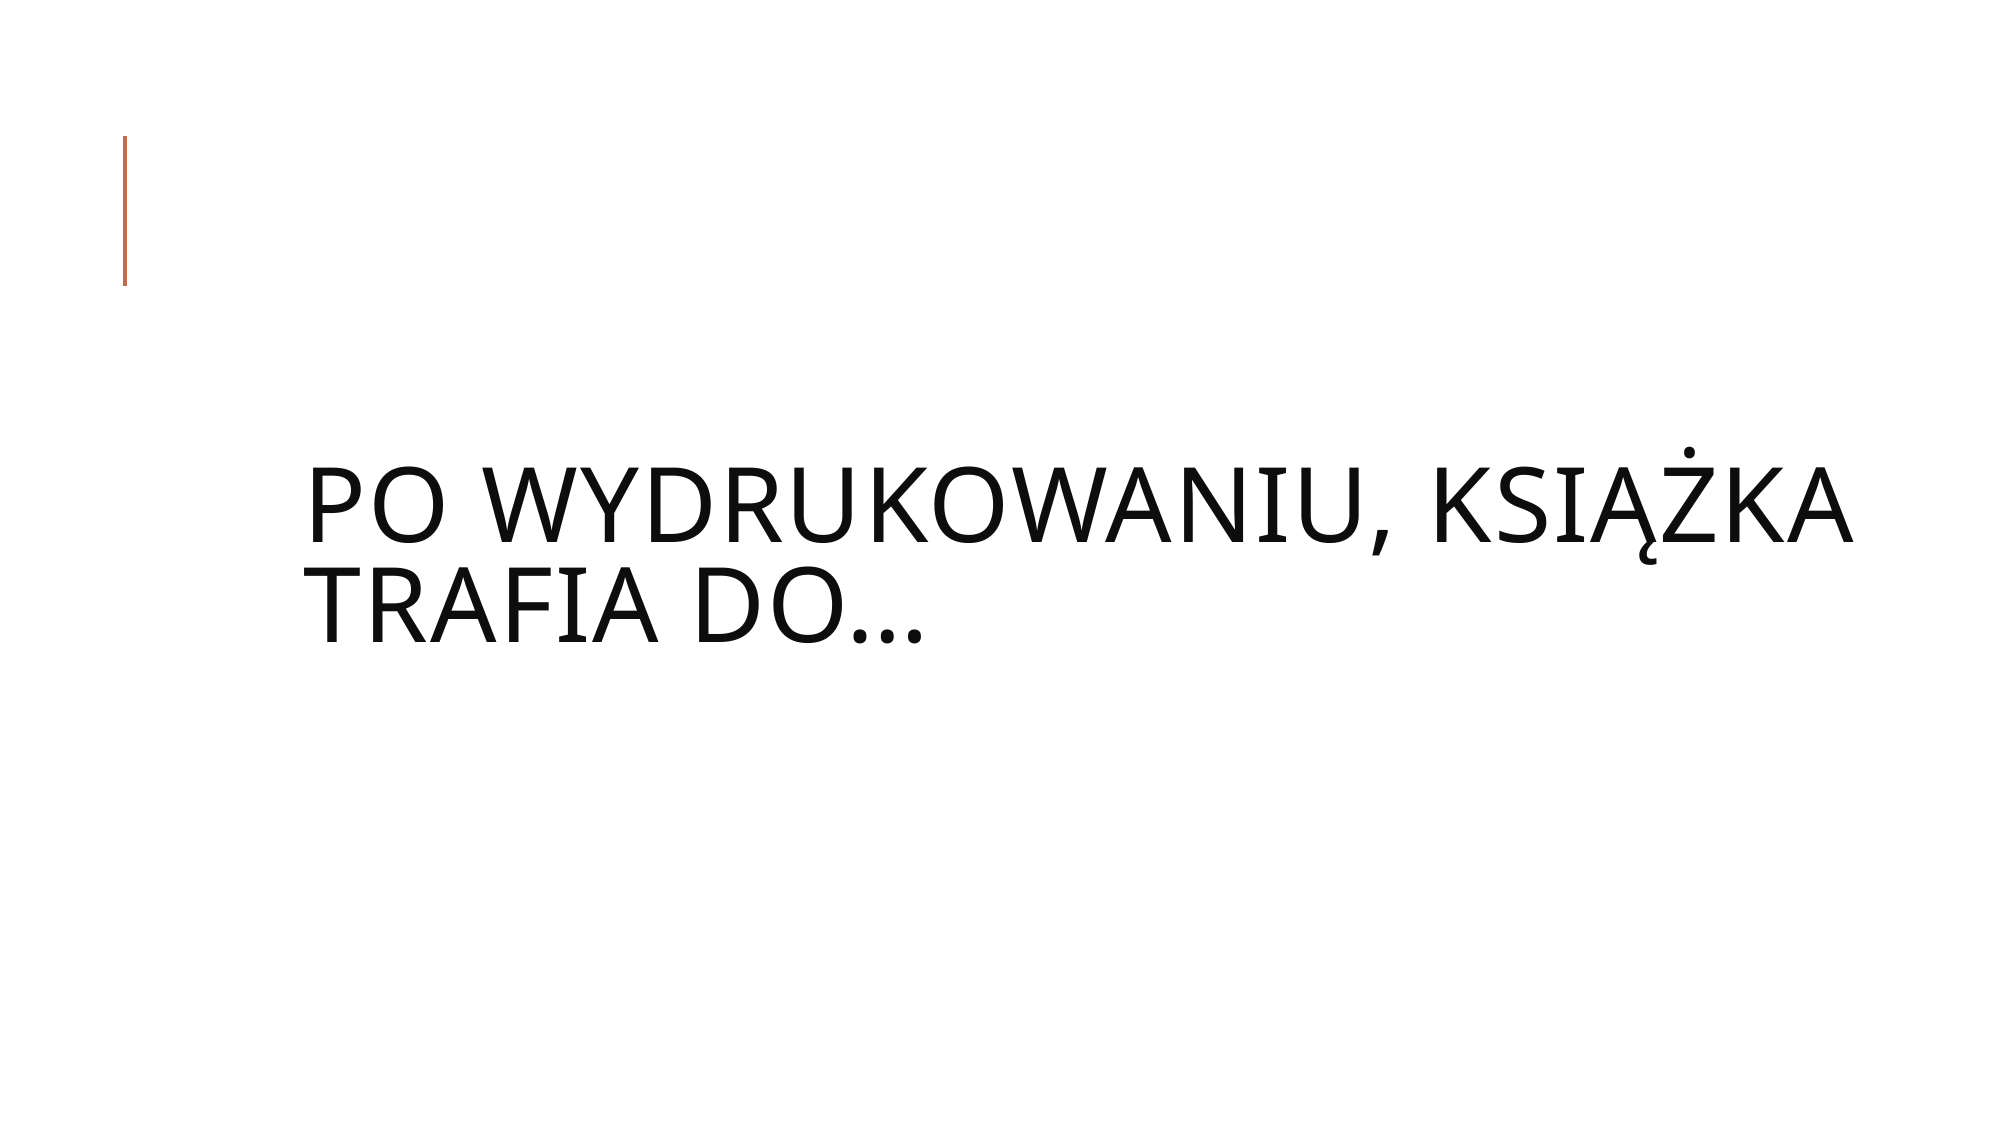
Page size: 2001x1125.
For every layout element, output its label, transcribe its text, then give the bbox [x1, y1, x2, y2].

title Po wydrukowaniu, książka trafia do… [288, 439, 1884, 686]
